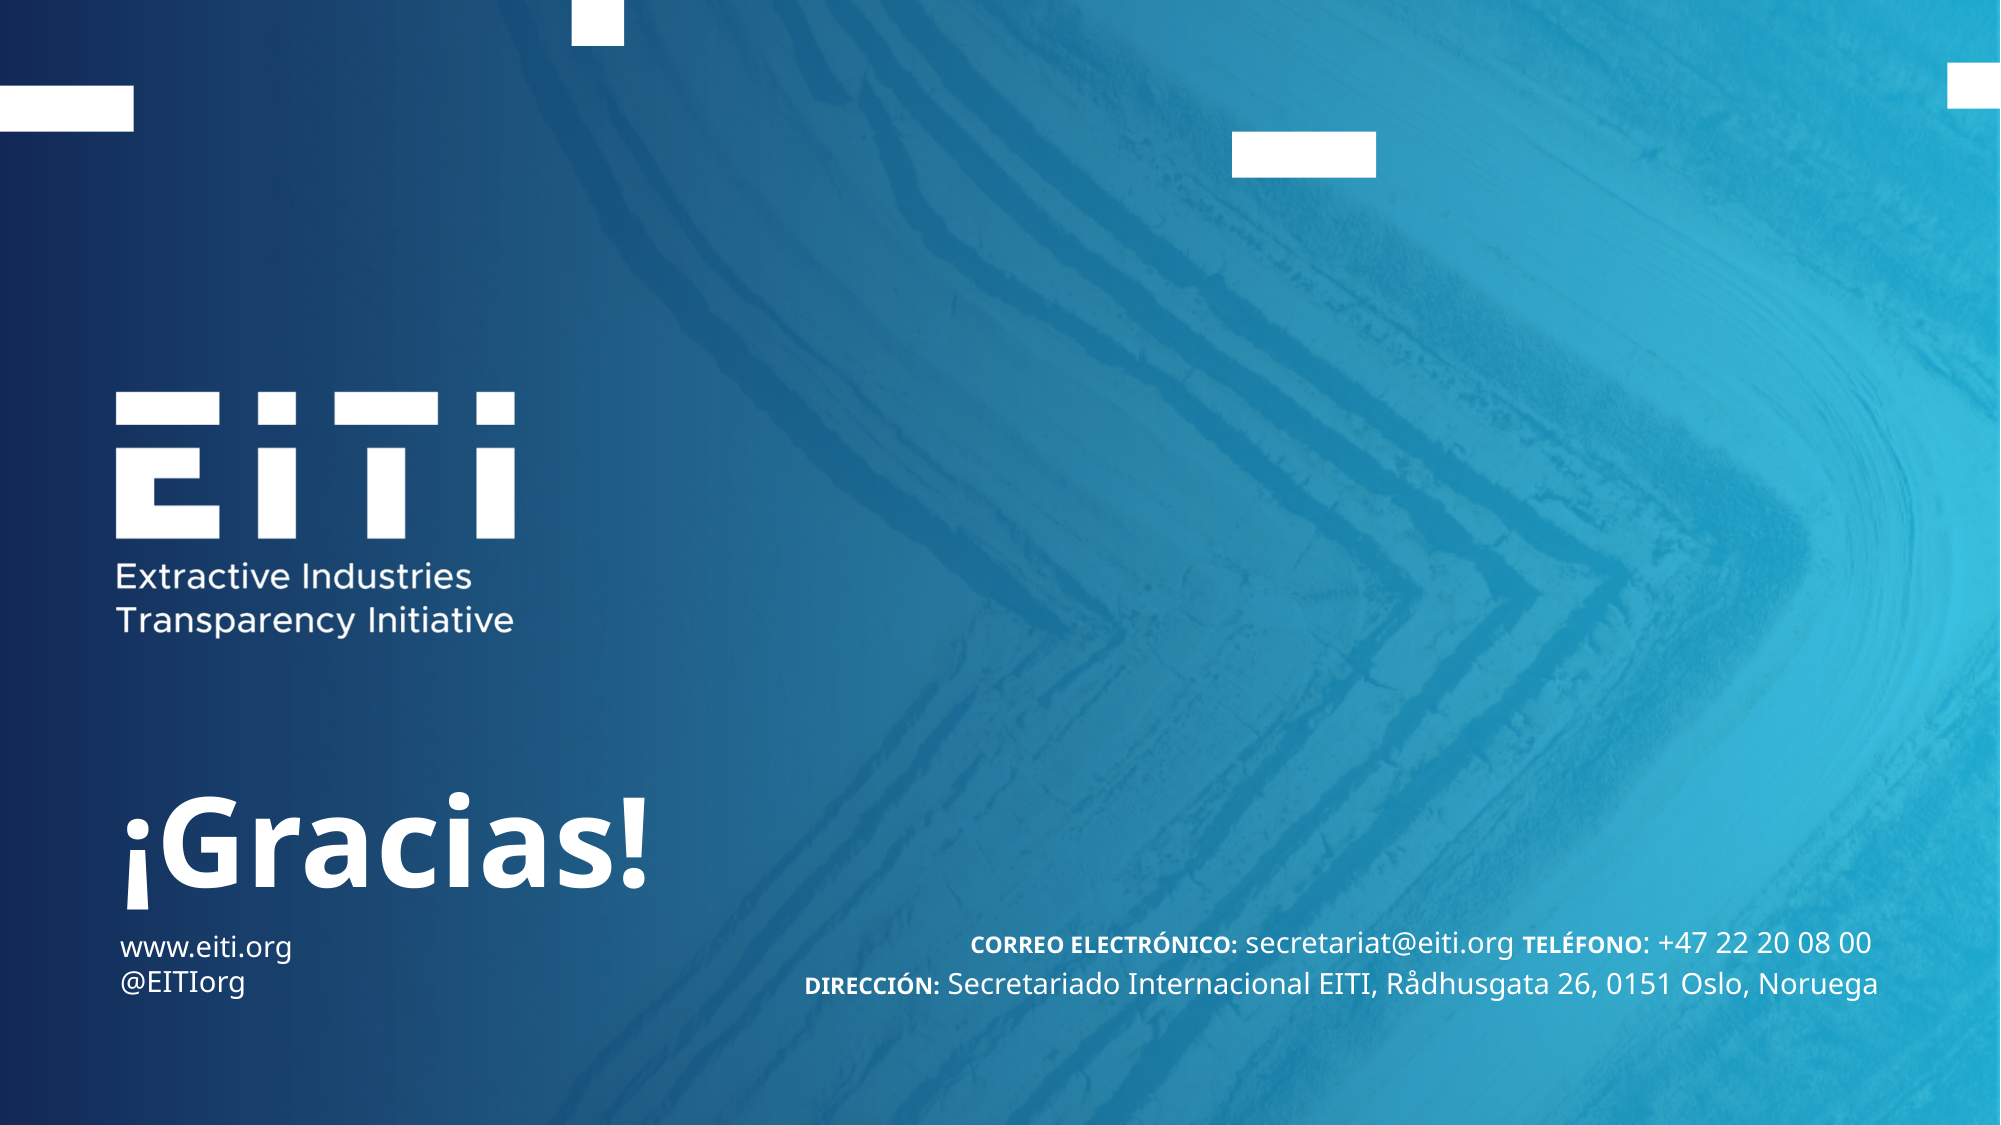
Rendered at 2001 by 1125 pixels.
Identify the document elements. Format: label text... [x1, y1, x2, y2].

list ¡Gracias! [105, 766, 879, 889]
picture [79, 358, 553, 663]
text_box CORREO ELECTRÓNICO: secretariat@eiti.org TELÉFONO: +47 22 20 08 00 DIRECCIÓN: Secretariado Internacional EITI, Rådhusgata 26, 0151 Oslo, Noruega [762, 876, 1895, 1008]
